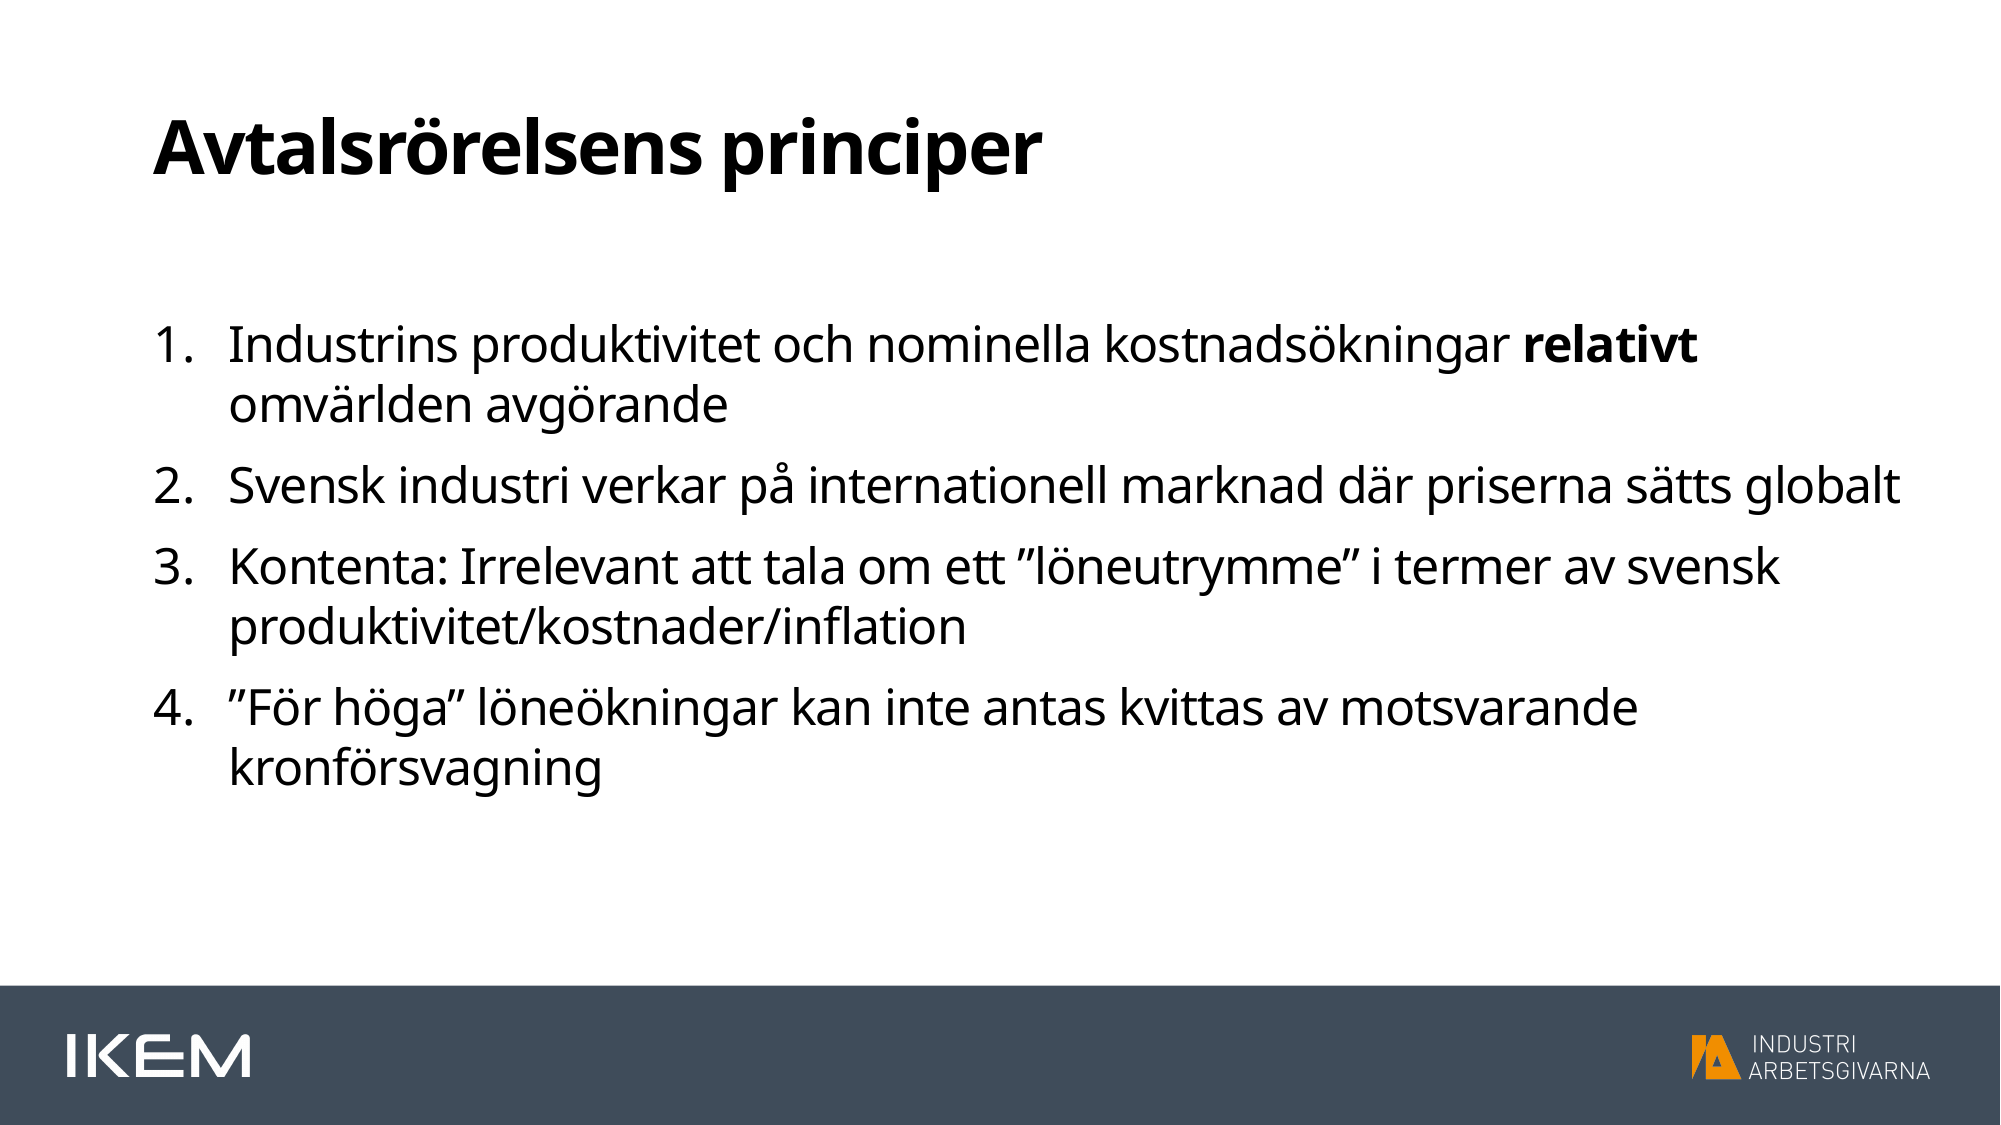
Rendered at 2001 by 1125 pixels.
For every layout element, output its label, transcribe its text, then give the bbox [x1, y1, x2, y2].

list Industrins produktivitet och nominella kostnadsökningar relativt omvärlden avgörande Svensk industri verkar på internationell marknad där priserna sätts globalt Kontenta: Irrelevant att tala om ett ”löneutrymme” i termer av svensk produktivitet/kostnader/inflation ”För höga” löneökningar kan inte antas kvittas av motsvarande kronförsvagning [153, 312, 1930, 941]
title Avtalsrörelsens principer [154, 84, 1847, 217]
picture [67, 1034, 250, 1077]
picture [1692, 1035, 1930, 1080]
